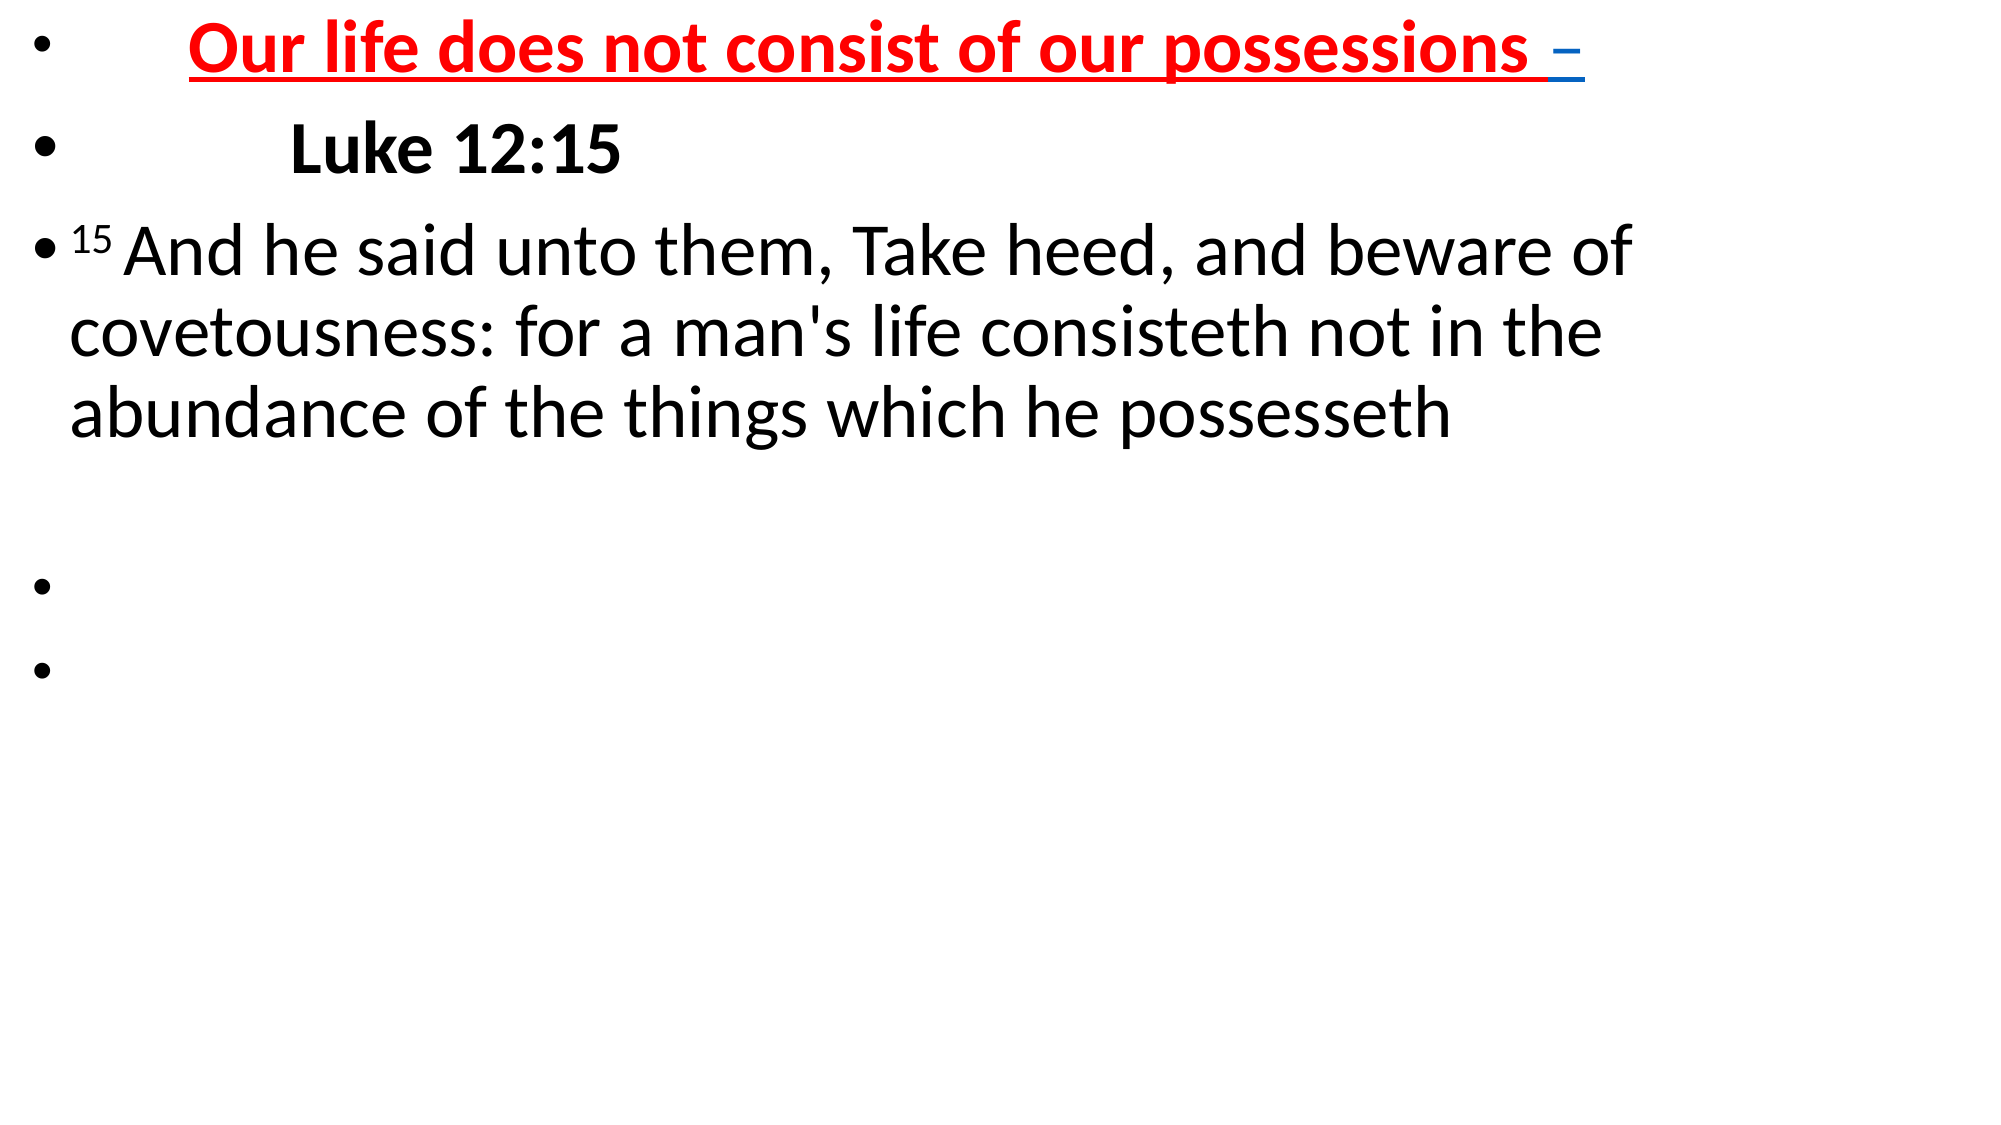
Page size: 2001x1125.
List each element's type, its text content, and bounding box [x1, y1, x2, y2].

list Our life does not consist of our possessions – Luke 12:15 15 And he said unto them, Take heed, and beware of covetousness: for a man's life consisteth not in the abundance of the things which he possesseth [17, 0, 1863, 1014]
